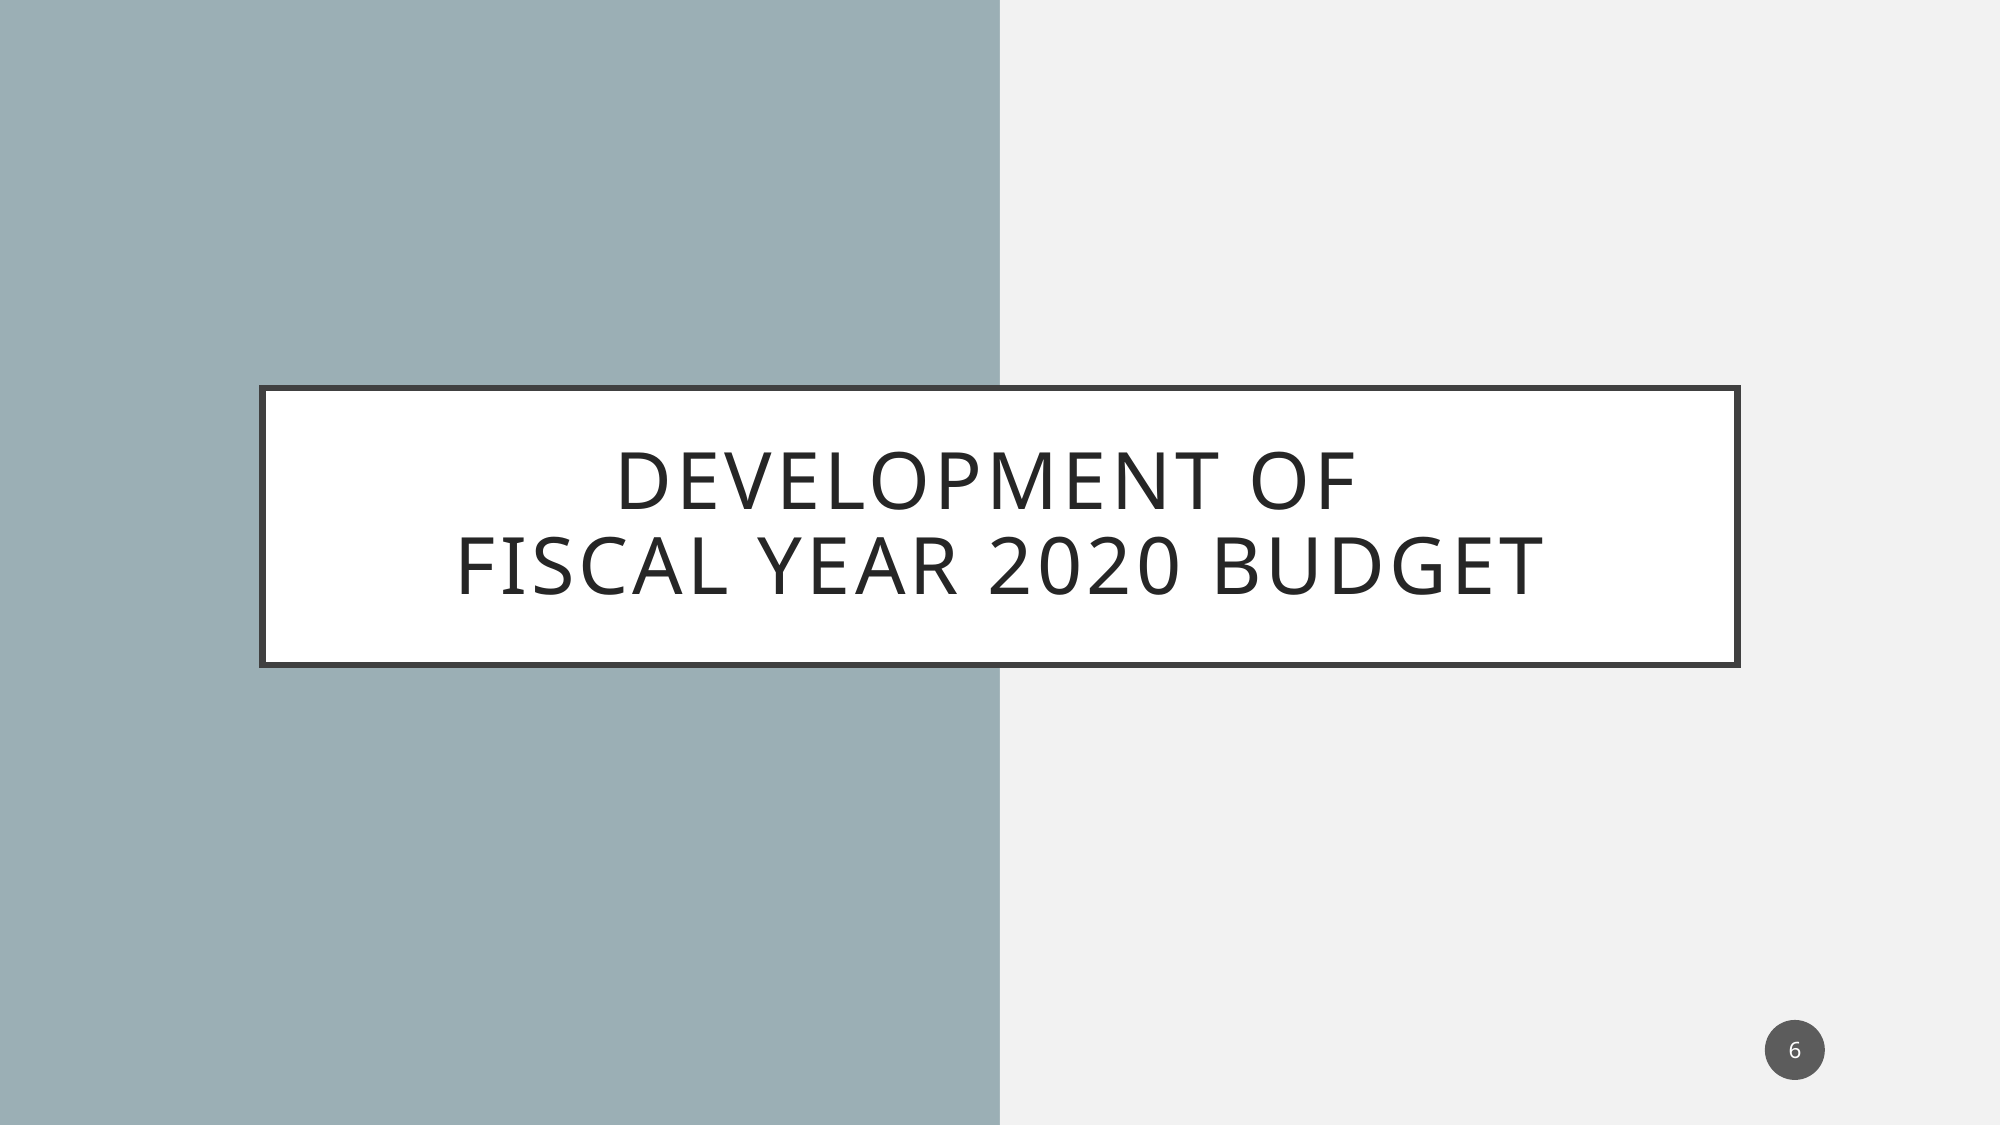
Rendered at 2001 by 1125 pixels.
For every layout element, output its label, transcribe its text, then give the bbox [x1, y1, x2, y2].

text_box [999, 0, 2000, 1125]
title Development of Fiscal Year 2020 Budget [259, 385, 1741, 668]
slide_number 6 [1764, 1019, 1825, 1080]
